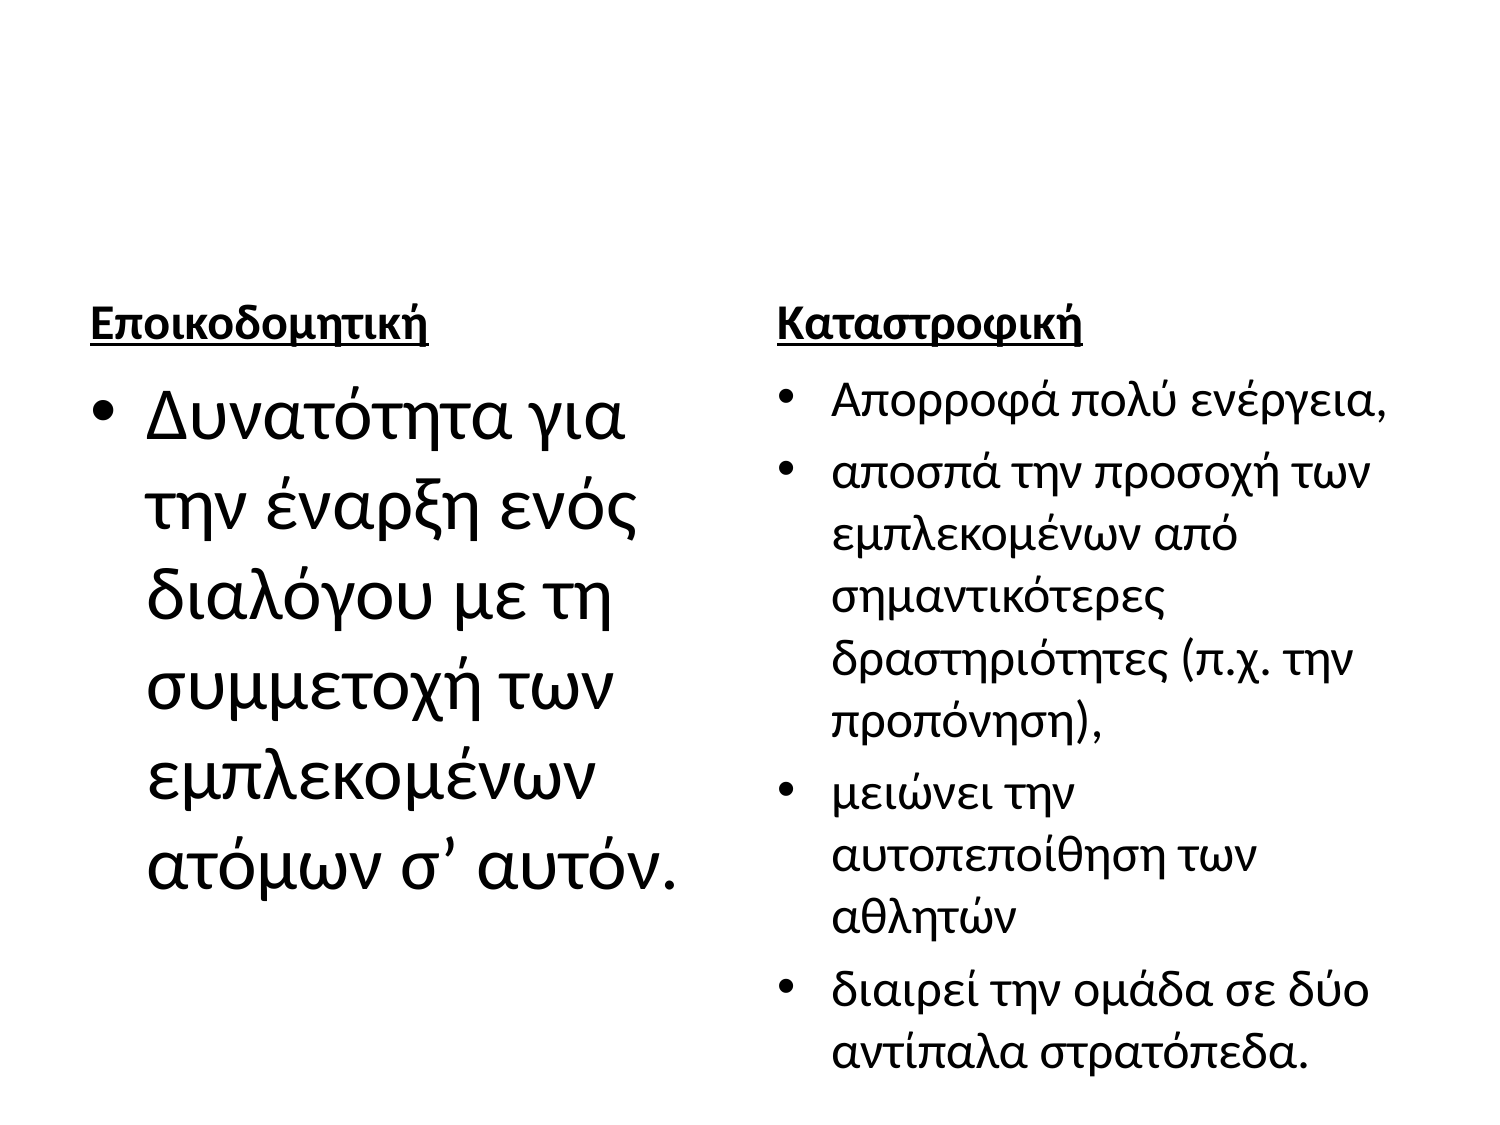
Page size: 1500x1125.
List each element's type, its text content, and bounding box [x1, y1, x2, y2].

list Δυνατότητα για την έναρξη ενός διαλόγου με τη συμμετοχή των εμπλεκομένων ατόμων σ’ αυτόν. [75, 356, 738, 1005]
list Απορροφά πολύ ενέργεια, αποσπά την προσοχή των εμπλεκομένων από σημαντικότερες δραστηριότητες (π.χ. την προπόνηση), μειώνει την αυτοπεποίθηση των αθλητών διαιρεί την ομάδα σε δύο αντίπαλα στρατόπεδα. [761, 356, 1425, 1094]
list Καταστροφική [761, 251, 1425, 356]
list Εποικοδομητική [75, 251, 738, 356]
